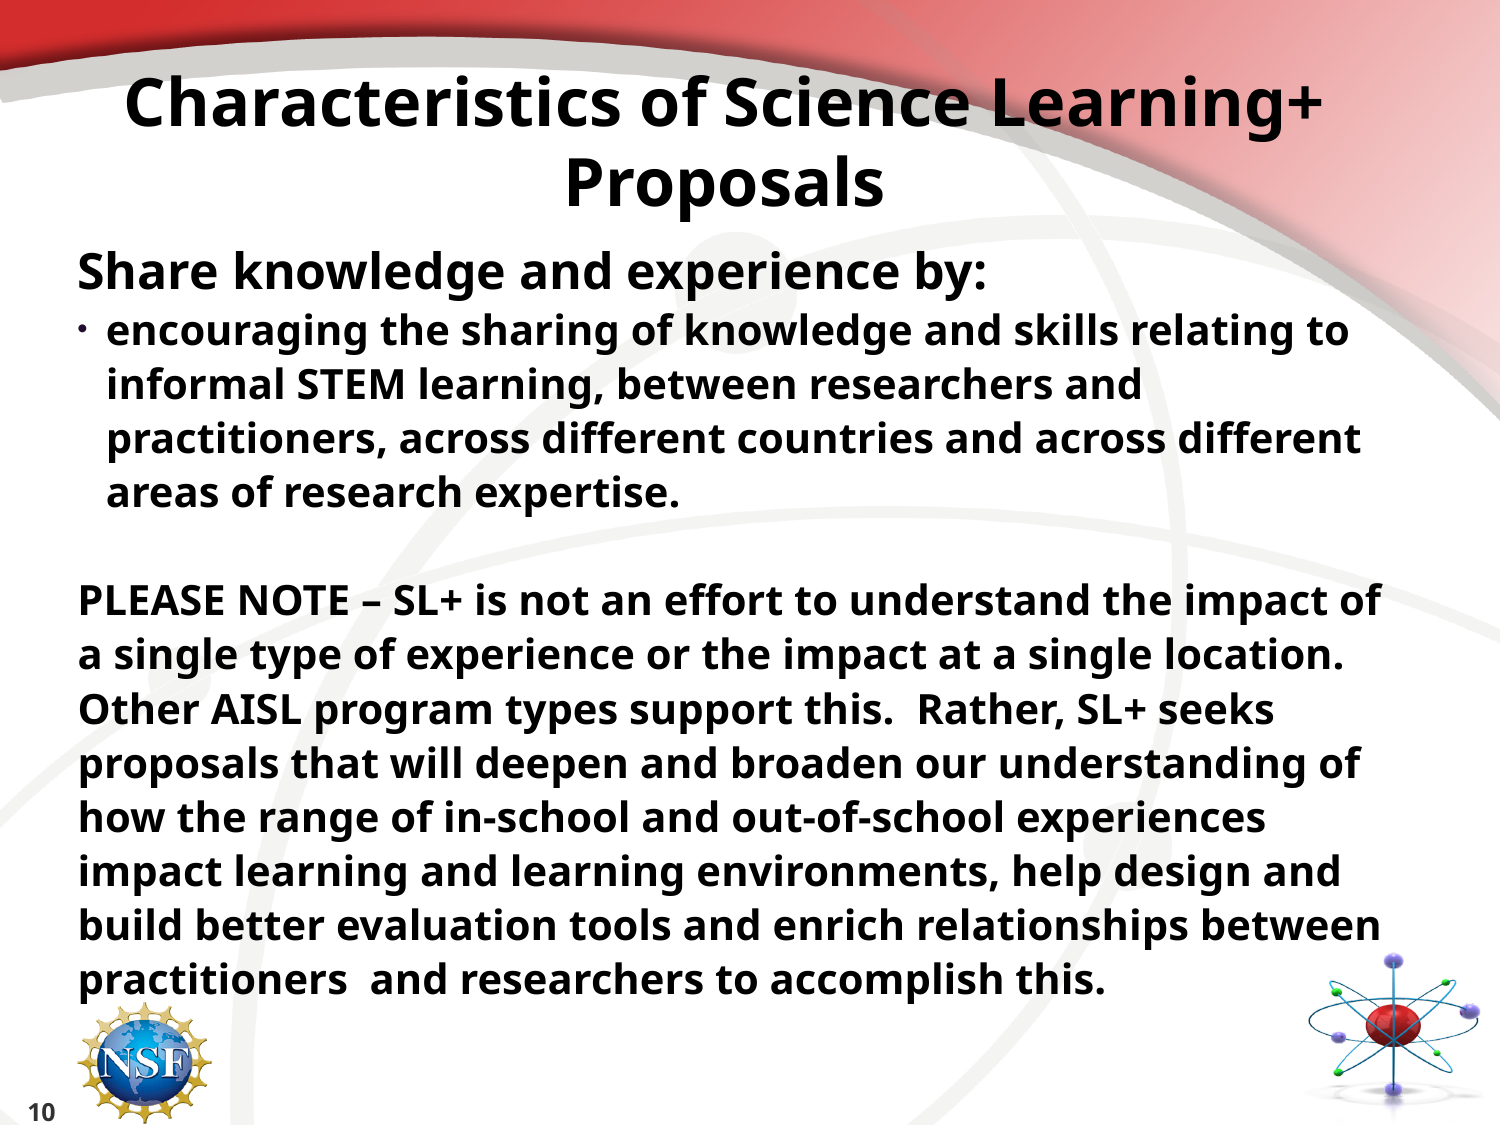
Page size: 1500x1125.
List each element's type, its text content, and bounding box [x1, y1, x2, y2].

title Characteristics of Science Learning+ Proposals [24, 87, 1425, 193]
picture [1283, 949, 1500, 1125]
list [24, 193, 1379, 248]
slide_number 10 [12, 1088, 363, 1125]
list Share knowledge and experience by: encouraging the sharing of knowledge and skills relating to informal STEM learning, between researchers and practitioners, across different countries and across different areas of research expertise. PLEASE NOTE – SL+ is not an effort to understand the impact of a single type of experience or the impact at a single location. Other AISL program types support this. Rather, SL+ seeks proposals that will deepen and broaden our understanding of how the range of in-school and out-of-school experiences impact learning and learning environments, help design and build better evaluation tools and enrich relationships between practitioners and researchers to accomplish this. [62, 237, 1425, 1075]
picture [0, 0, 1500, 1125]
